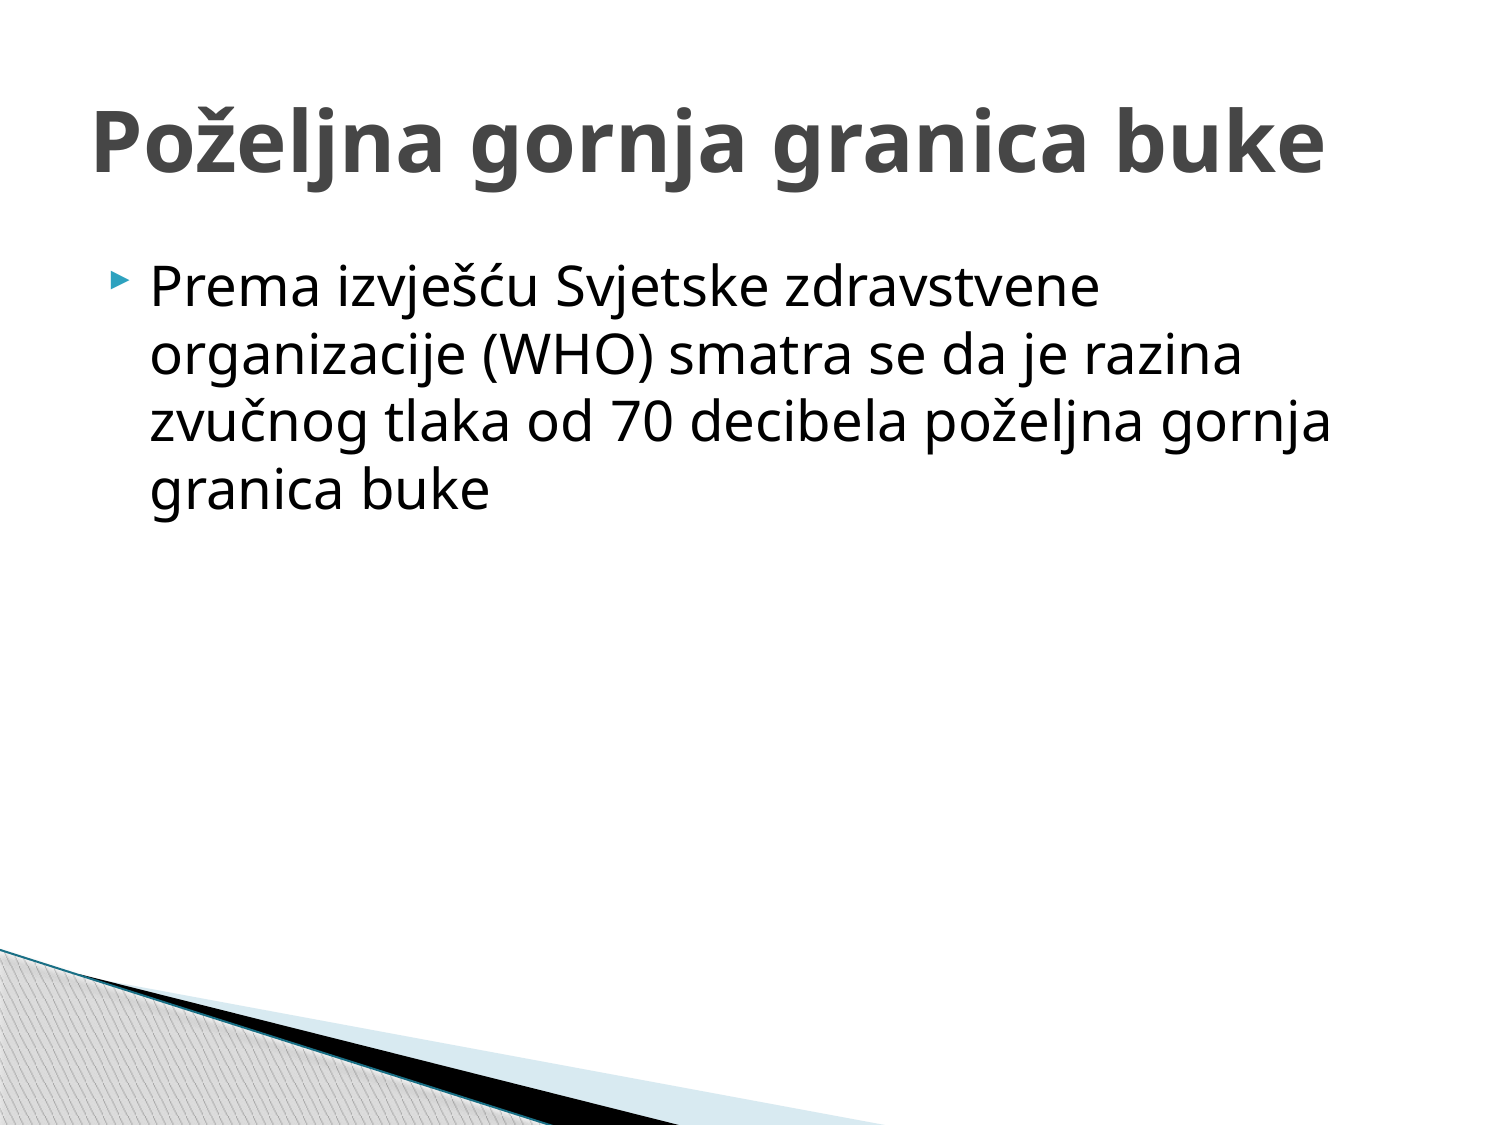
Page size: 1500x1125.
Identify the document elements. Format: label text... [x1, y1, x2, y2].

list Prema izvješću Svjetske zdravstvene organizacije (WHO) smatra se da je razina zvučnog tlaka od 70 decibela poželjna gornja granica buke [75, 243, 1425, 986]
title Poželjna gornja granica buke [75, 45, 1425, 233]
